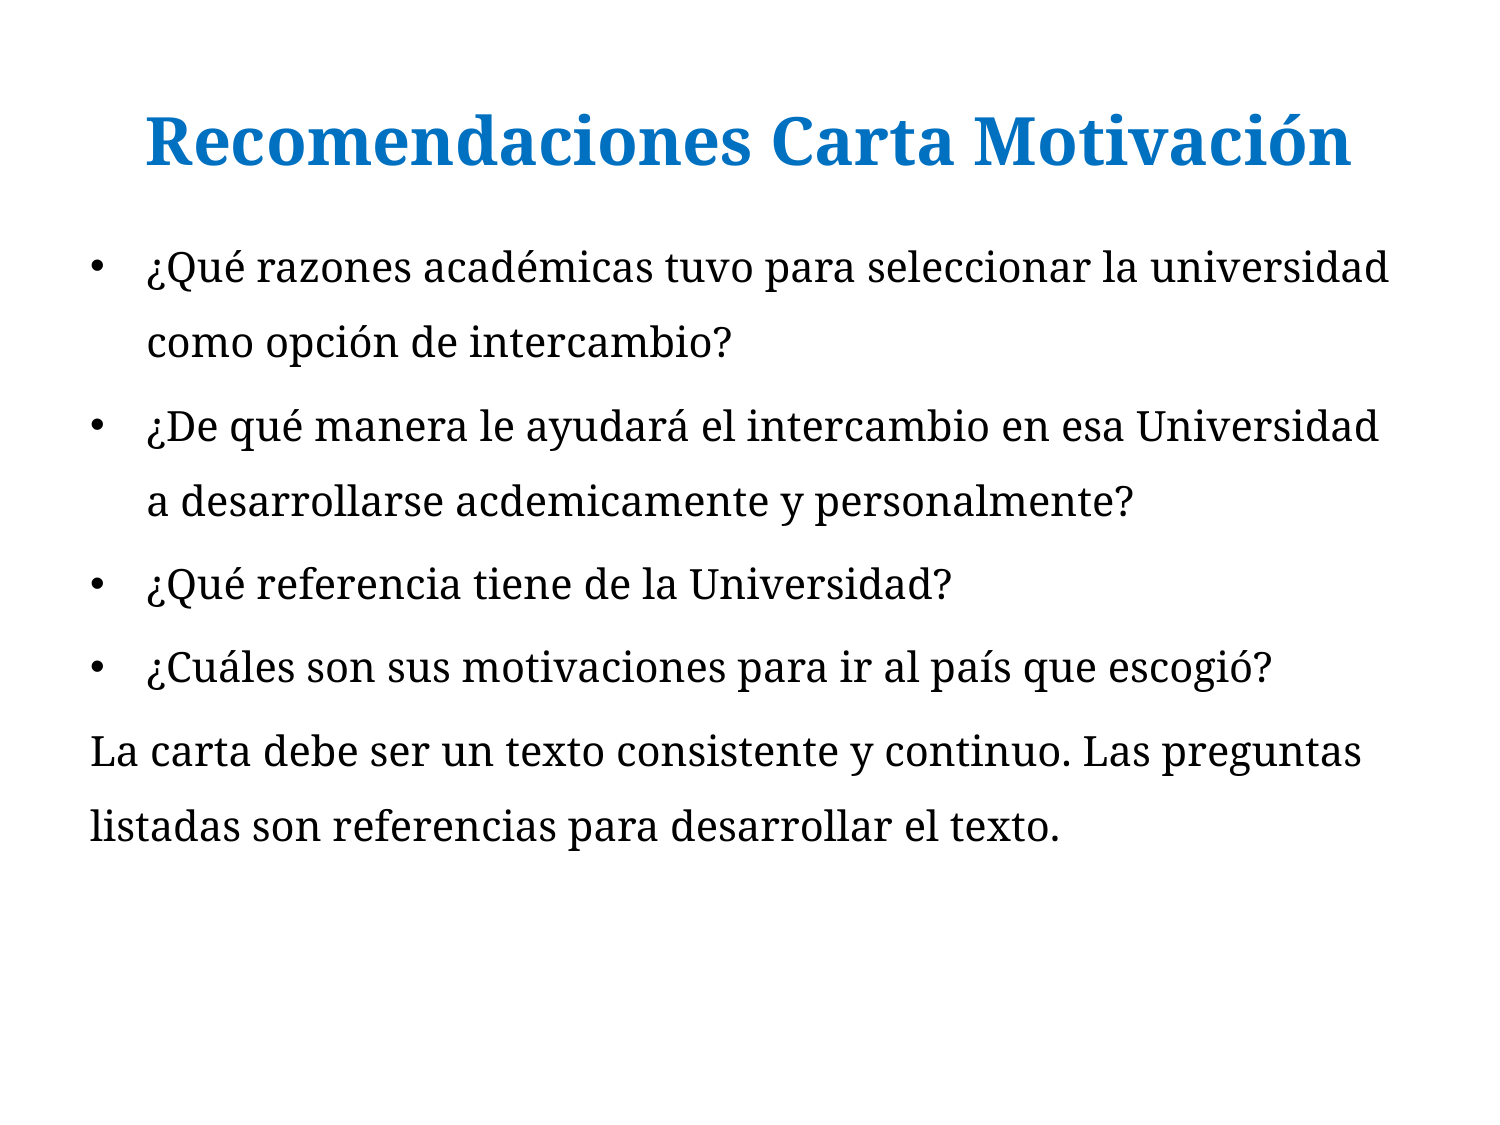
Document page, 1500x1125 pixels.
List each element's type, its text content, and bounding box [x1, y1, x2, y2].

title Recomendaciones Carta Motivación [75, 45, 1425, 208]
list ¿Qué razones académicas tuvo para seleccionar la universidad como opción de intercambio? ¿De qué manera le ayudará el intercambio en esa Universidad a desarrollarse acdemicamente y personalmente? ¿Qué referencia tiene de la Universidad? ¿Cuáles son sus motivaciones para ir al país que escogió? La carta debe ser un texto consistente y continuo. Las preguntas listadas son referencias para desarrollar el texto. [75, 208, 1425, 1106]
